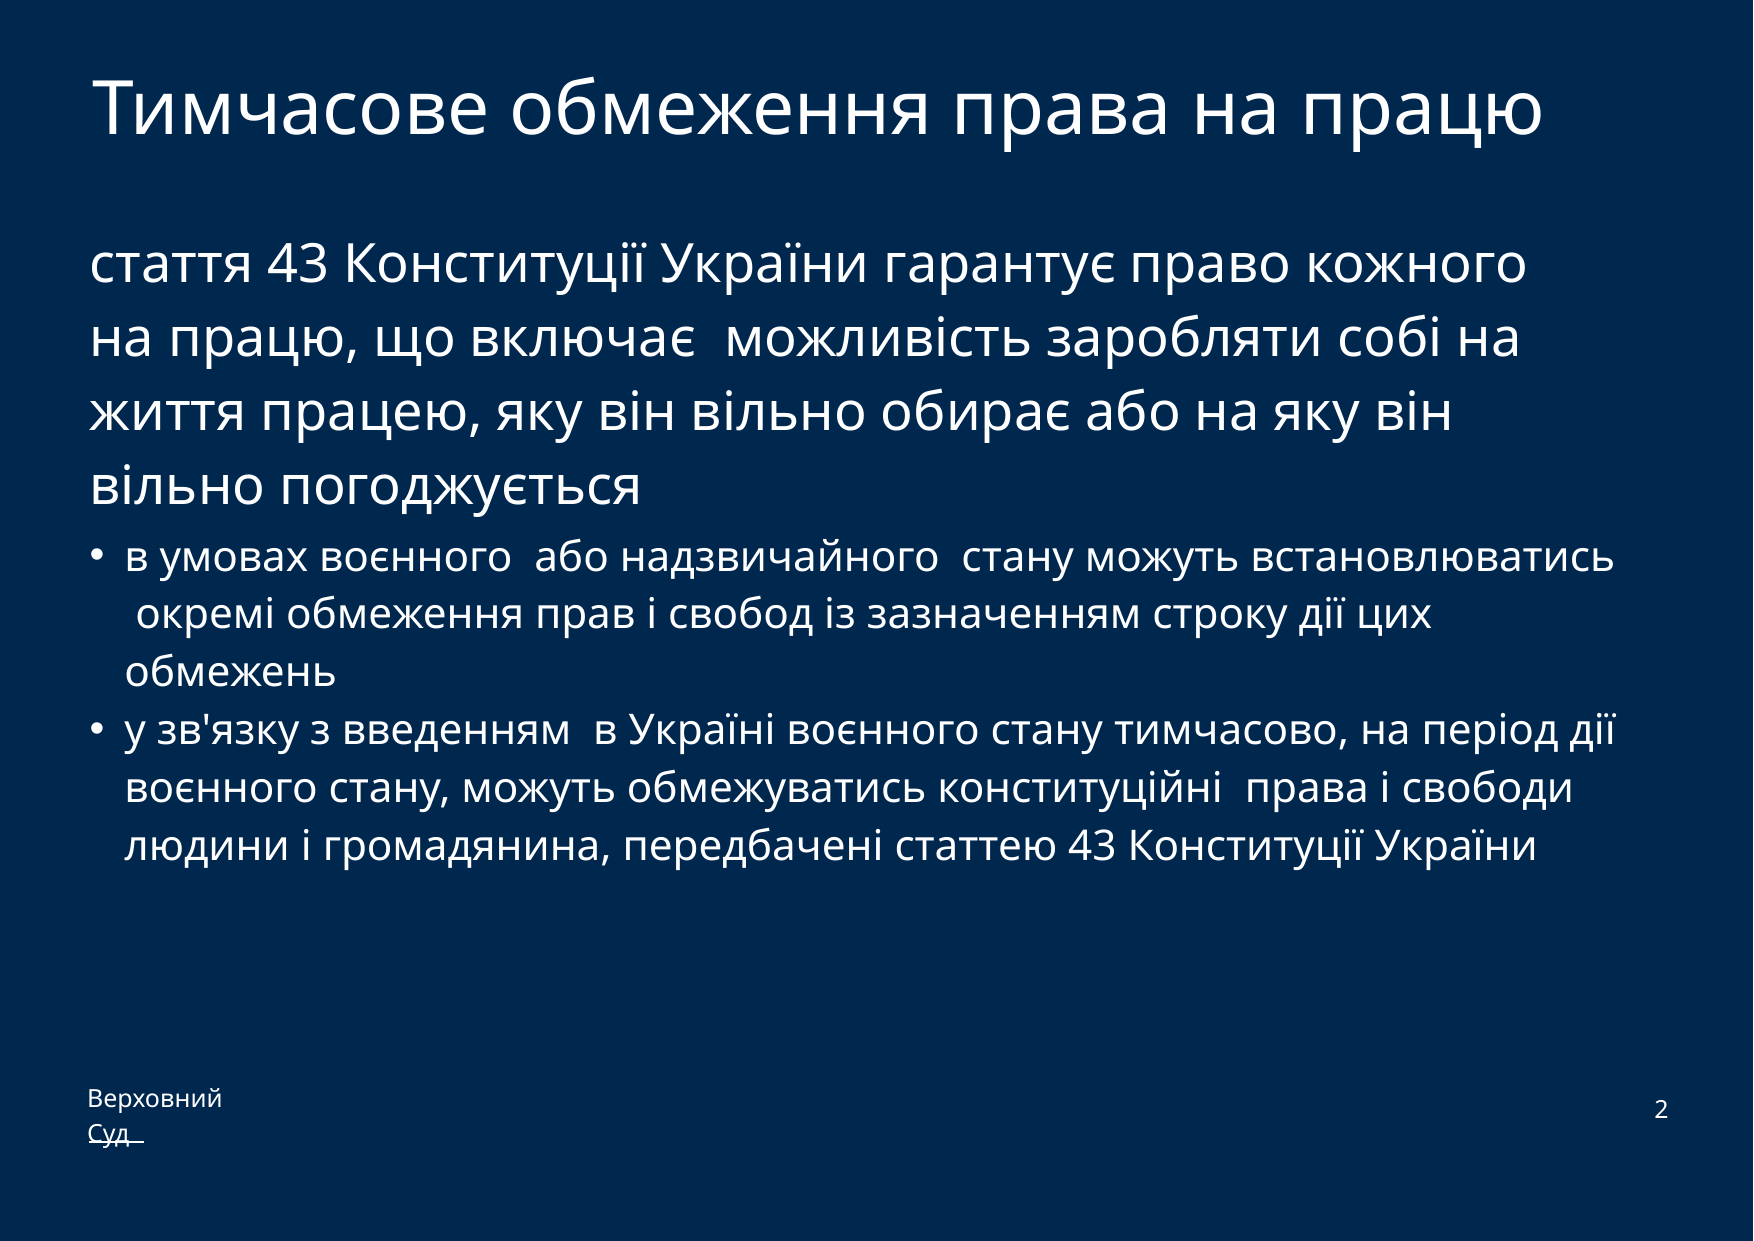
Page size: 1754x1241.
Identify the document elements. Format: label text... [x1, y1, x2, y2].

slide_number 2 [1289, 1077, 1684, 1144]
title Тимчасове обмеження права на працю [74, 61, 1565, 159]
list в умовах воєнного або надзвичайного стану можуть встановлюватись окремі обмеження прав і свобод із зазначенням строку дії цих обмежень у зв'язку з введенням в Україні воєнного стану тимчасово, на період дії воєнного стану, можуть обмежуватись конституційні права і свободи людини і громадянина, передбачені статтею 43 Конституції України [74, 514, 1642, 935]
subtitle стаття 43 Конституції України гарантує право кожного на працю, що включає можливість заробляти собі на життя працею, яку він вільно обирає або на яку він вільно погоджується [74, 211, 1619, 473]
